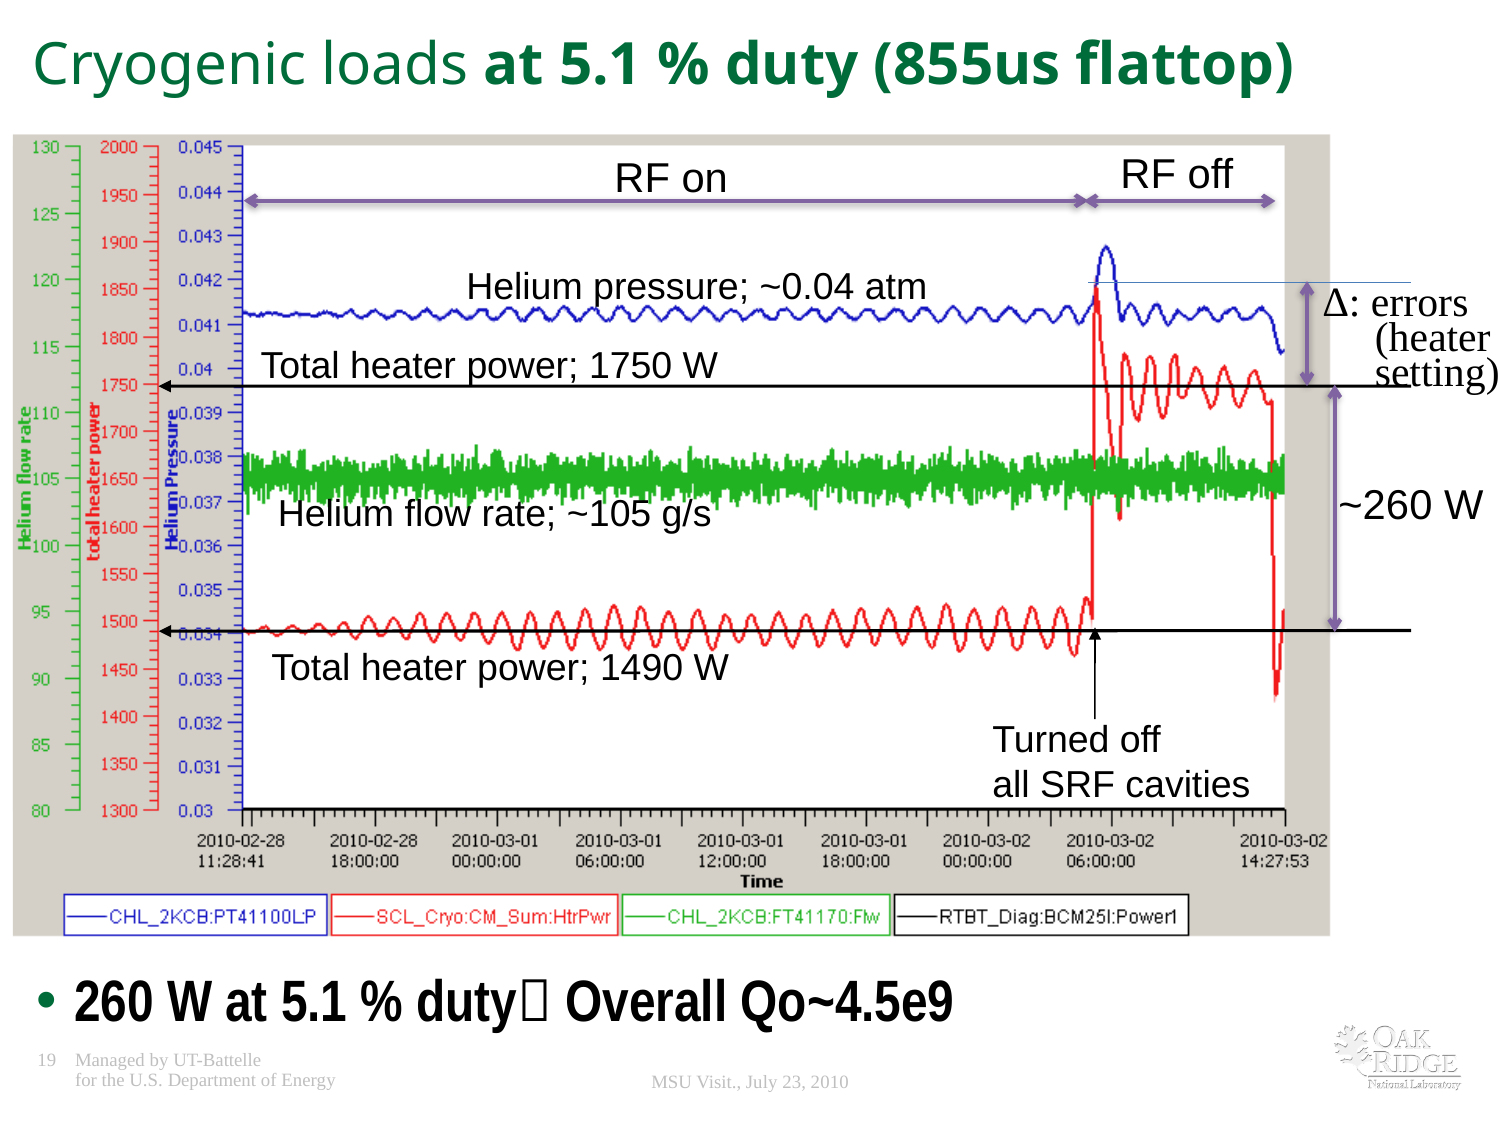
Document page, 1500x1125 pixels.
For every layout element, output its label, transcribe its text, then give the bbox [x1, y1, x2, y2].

picture [1325, 1019, 1472, 1095]
text_box 260 W at 5.1 % duty Overall Qo~4.5e9 [21, 963, 1372, 1042]
text_box Cryogenic loads at 5.1 % duty (855us flattop) [18, 29, 1500, 104]
text_box ~260 W [1341, 470, 1499, 535]
picture [12, 130, 1335, 941]
text_box Δ: errors (heater setting) [1341, 281, 1500, 401]
